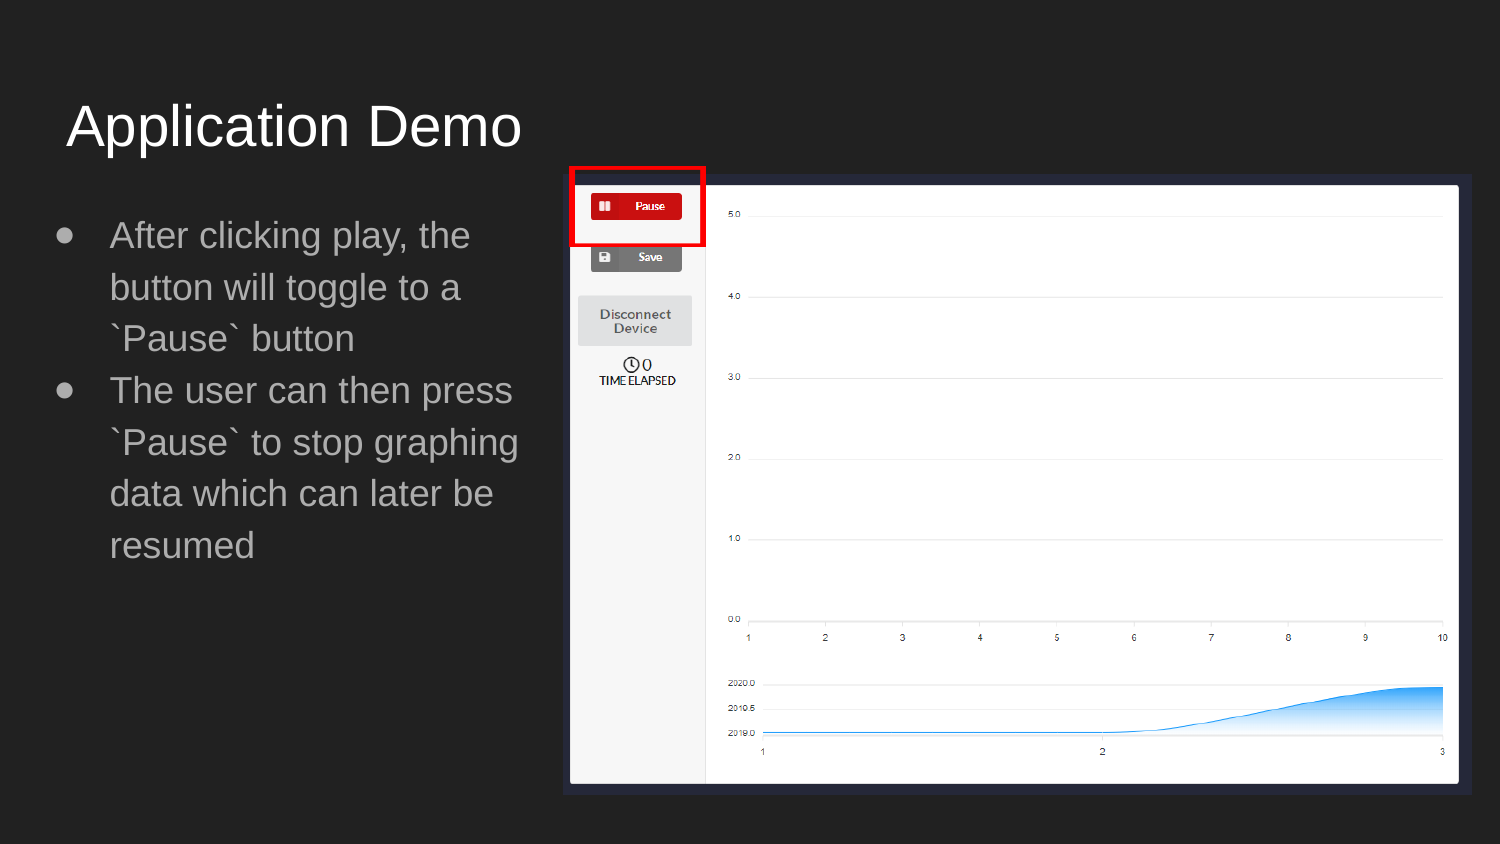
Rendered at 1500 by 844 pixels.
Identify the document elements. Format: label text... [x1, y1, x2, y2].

title Application Demo [51, 72, 1449, 167]
picture [563, 166, 1472, 795]
list After clicking play, the button will toggle to a `Pause` button The user can then press `Pause` to stop graphing data which can later be resumed [19, 189, 564, 836]
